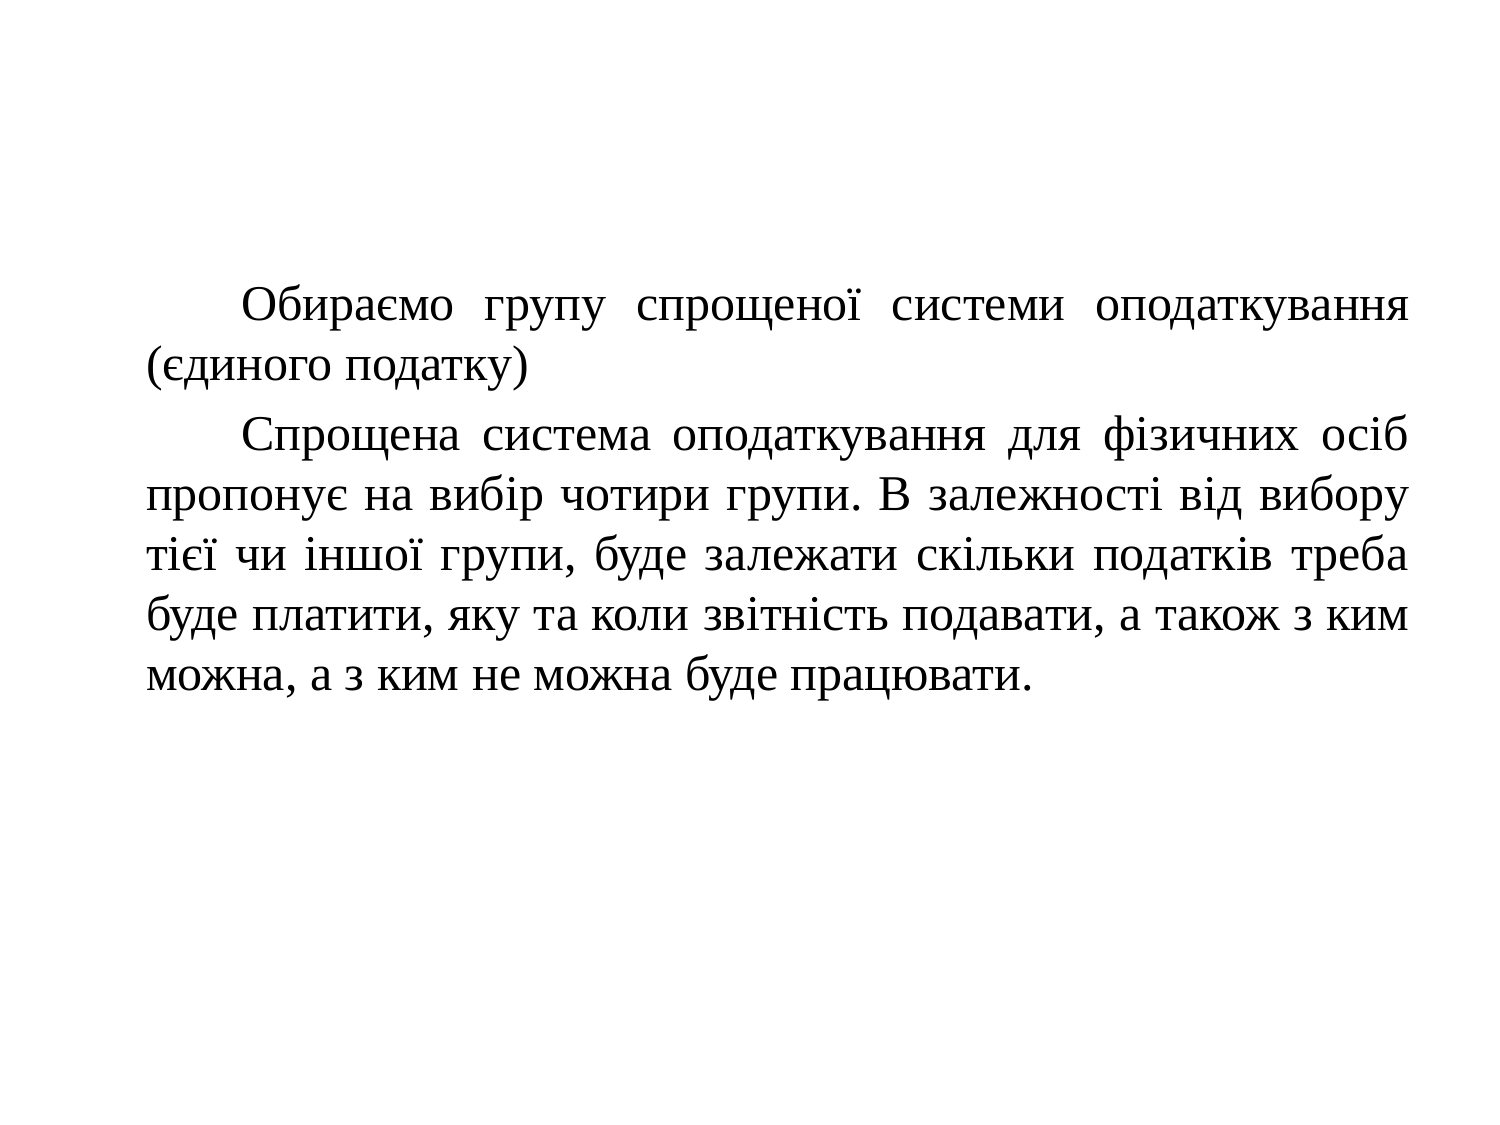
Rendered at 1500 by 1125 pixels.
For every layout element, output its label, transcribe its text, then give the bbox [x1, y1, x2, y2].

list Обираємо групу спрощеної системи оподаткування (єдиного податку) Спрощена система оподаткування для фізичних осіб пропонує на вибір чотири групи. В залежності від вибору тієї чи іншої групи, буде залежати скільки податків треба буде платити, яку та коли звітність подавати, а також з ким можна, а з ким не можна буде працювати. [75, 262, 1425, 1005]
